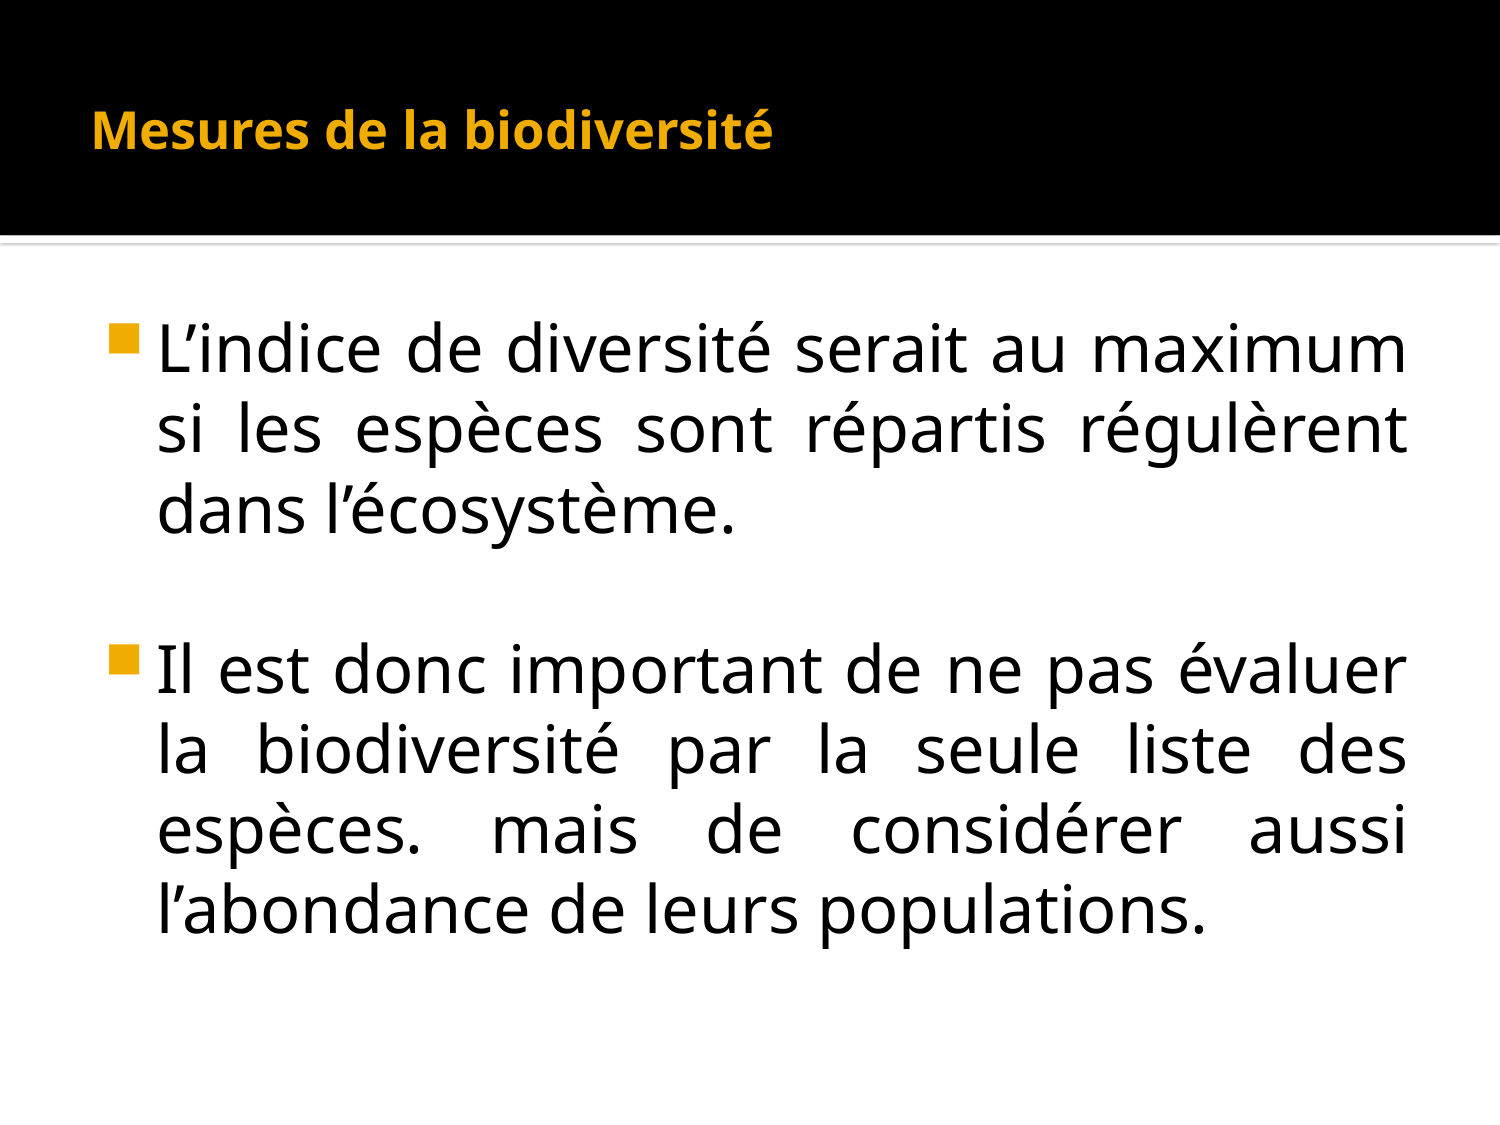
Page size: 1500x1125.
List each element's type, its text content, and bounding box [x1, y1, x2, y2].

title Mesures de la biodiversité [75, 25, 1425, 231]
list L’indice de diversité serait au maximum si les espèces sont répartis régulèrent dans l’écosystème. Il est donc important de ne pas évaluer la biodiversité par la seule liste des espèces. mais de considérer aussi l’abondance de leurs populations. [75, 291, 1425, 1050]
